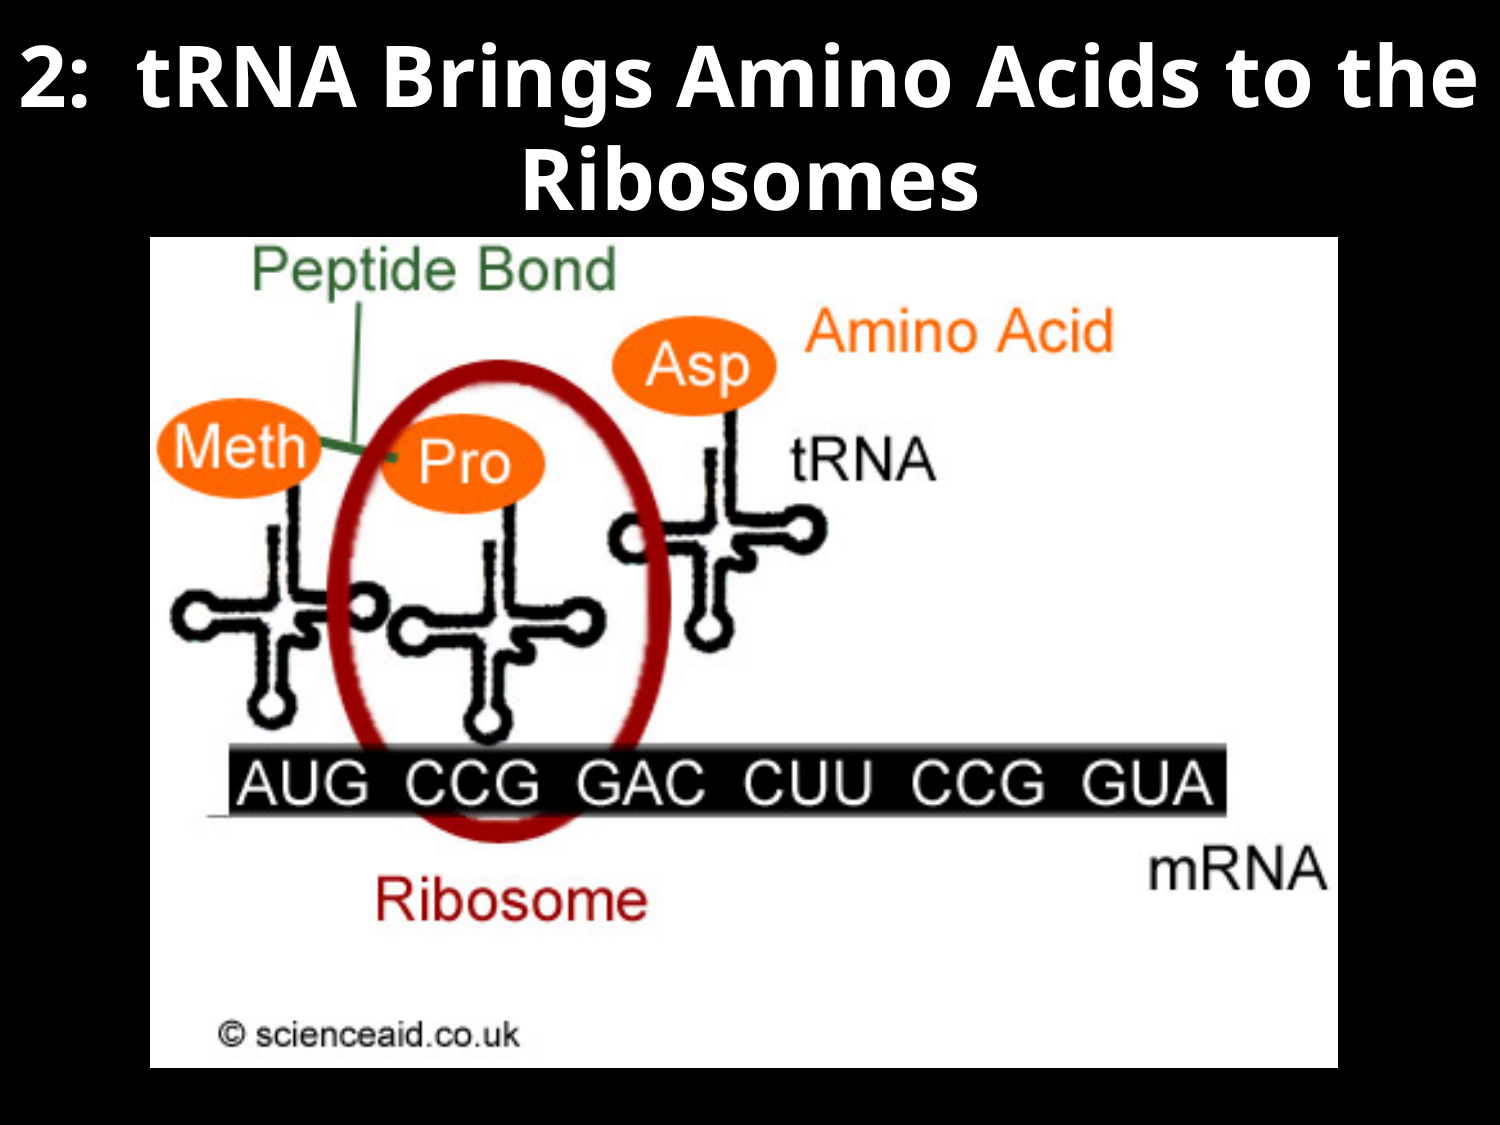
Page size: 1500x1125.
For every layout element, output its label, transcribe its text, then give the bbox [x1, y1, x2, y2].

title 2: tRNA Brings Amino Acids to the Ribosomes [0, 0, 1500, 250]
picture [149, 237, 1338, 1068]
